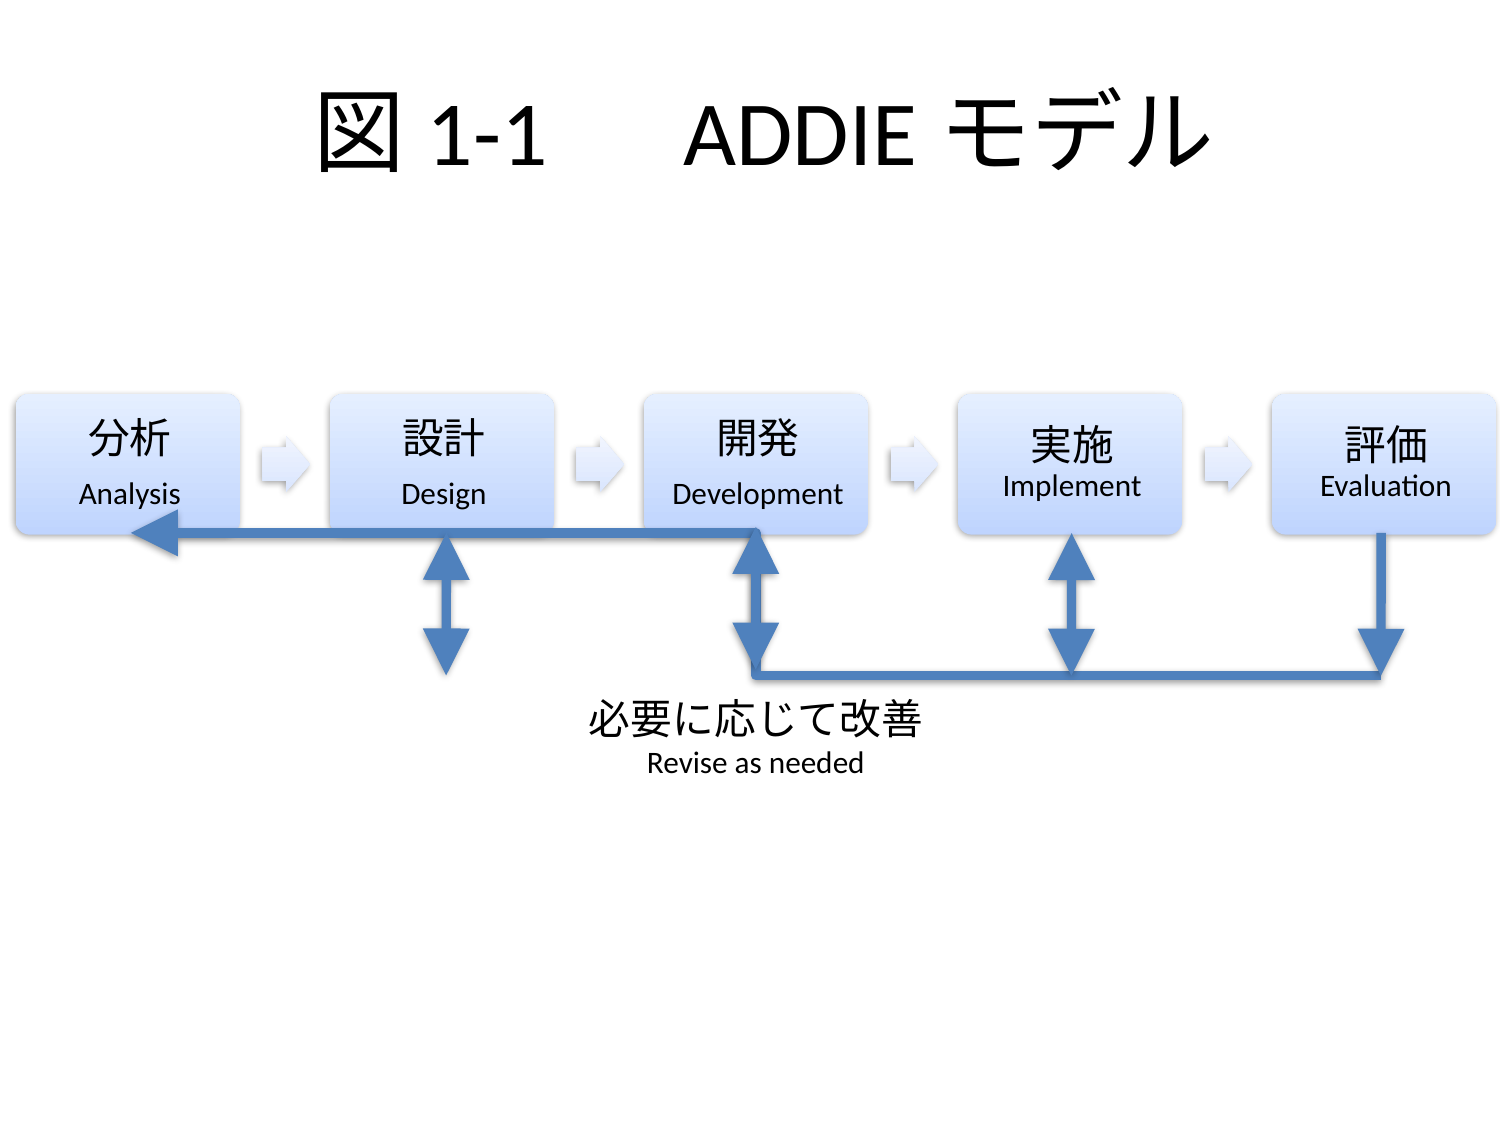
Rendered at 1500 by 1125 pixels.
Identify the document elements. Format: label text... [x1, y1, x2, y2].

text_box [14, 333, 1498, 596]
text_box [130, 532, 1382, 676]
title 図1-1 ADDIEモデル [161, 8, 1367, 250]
text_box 必要に応じて改善 Revise as needed [574, 685, 938, 788]
